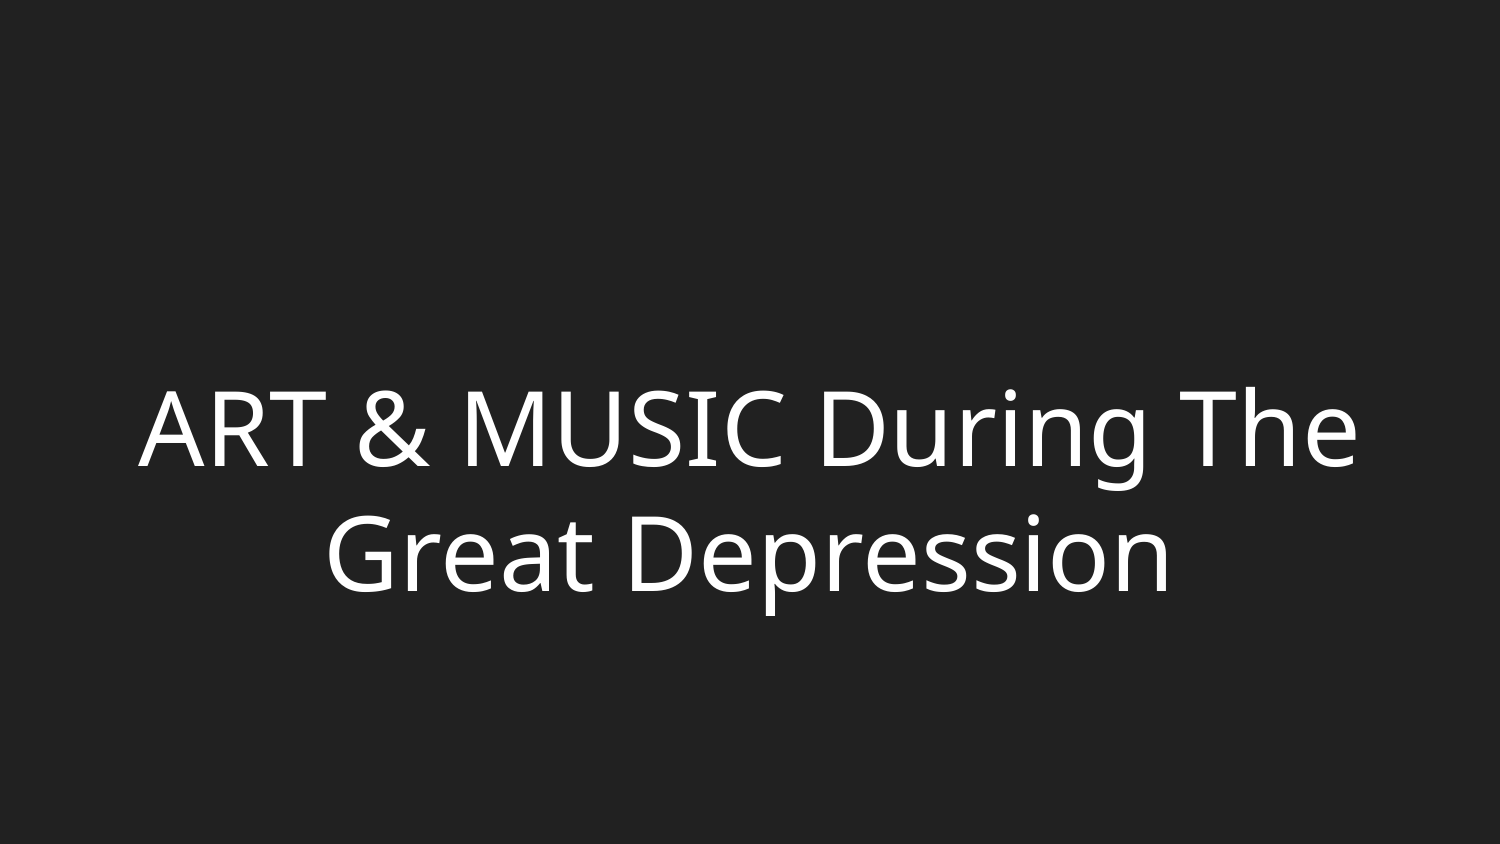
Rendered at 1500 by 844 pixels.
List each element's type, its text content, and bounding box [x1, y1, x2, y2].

title ART & MUSIC During The Great Depression [51, 352, 1449, 622]
